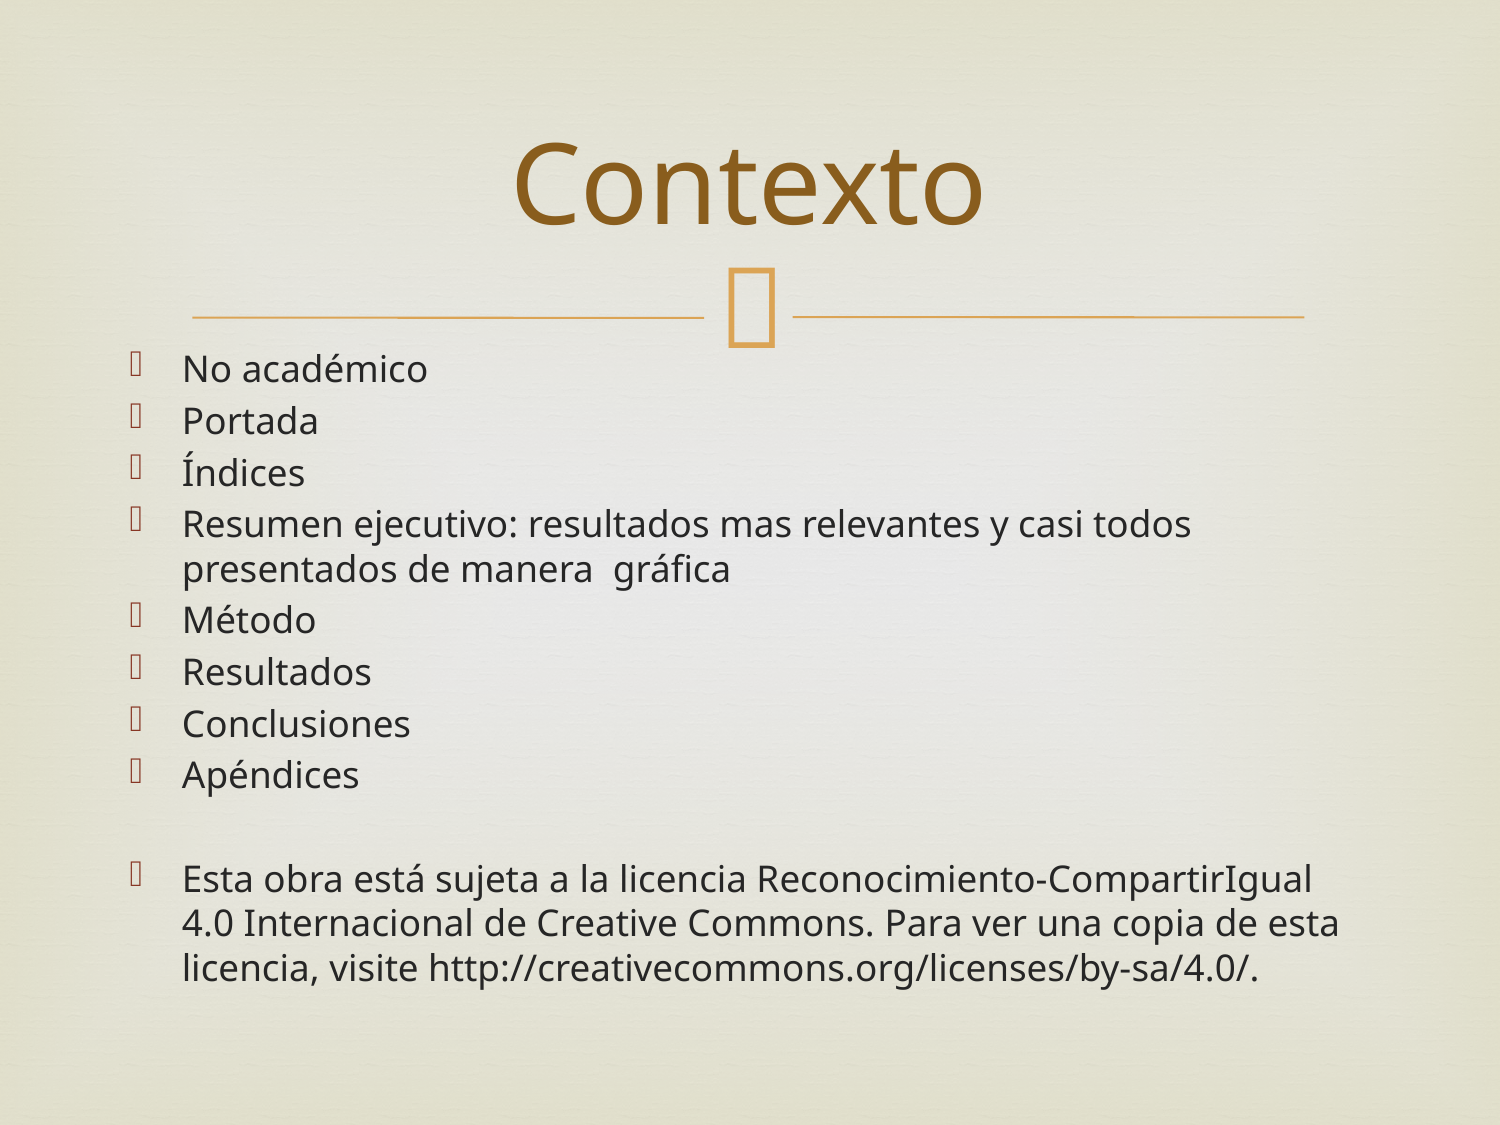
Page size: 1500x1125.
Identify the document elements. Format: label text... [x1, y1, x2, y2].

title Contexto [112, 93, 1386, 267]
list No académico Portada Índices Resumen ejecutivo: resultados mas relevantes y casi todos presentados de manera gráfica Método Resultados Conclusiones Apéndices Esta obra está sujeta a la licencia Reconocimiento-CompartirIgual 4.0 Internacional de Creative Commons. Para ver una copia de esta licencia, visite http://creativecommons.org/licenses/by-sa/4.0/. [114, 338, 1386, 1005]
